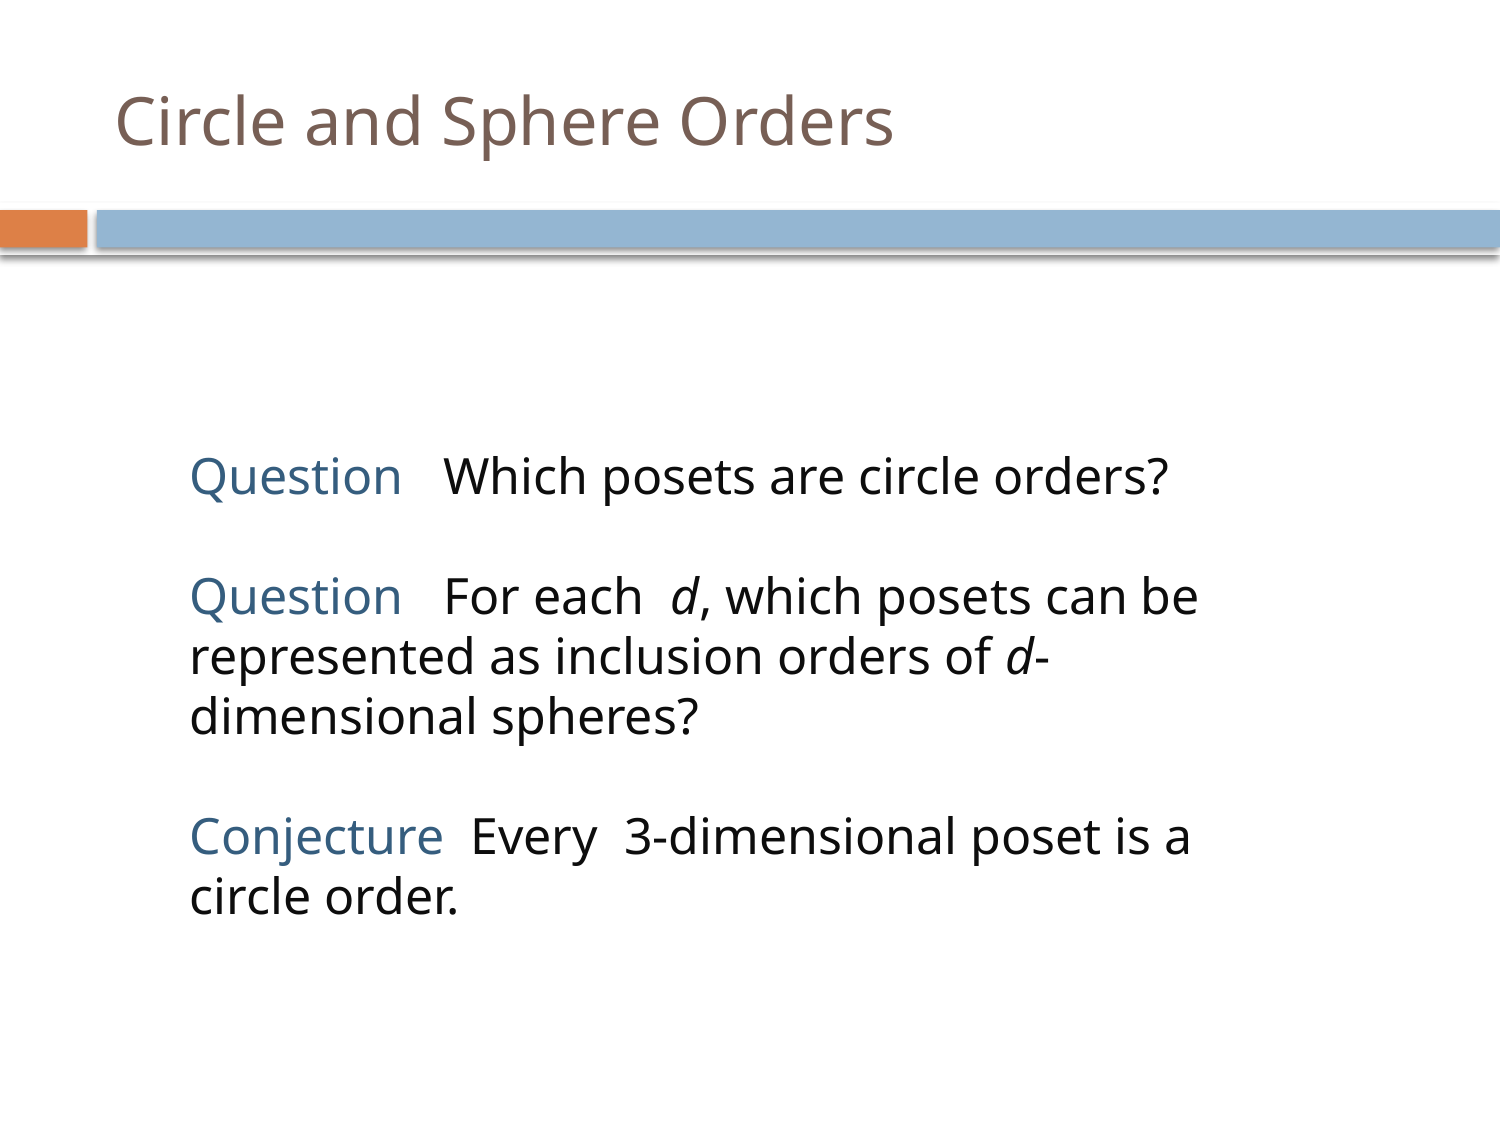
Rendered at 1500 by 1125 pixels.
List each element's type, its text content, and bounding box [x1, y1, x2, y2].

title Circle and Sphere Orders [99, 37, 1438, 200]
text_box Question Which posets are circle orders? Question For each d, which posets can be represented as inclusion orders of d-dimensional spheres? Conjecture Every 3-dimensional poset is a circle order. [174, 437, 1238, 933]
